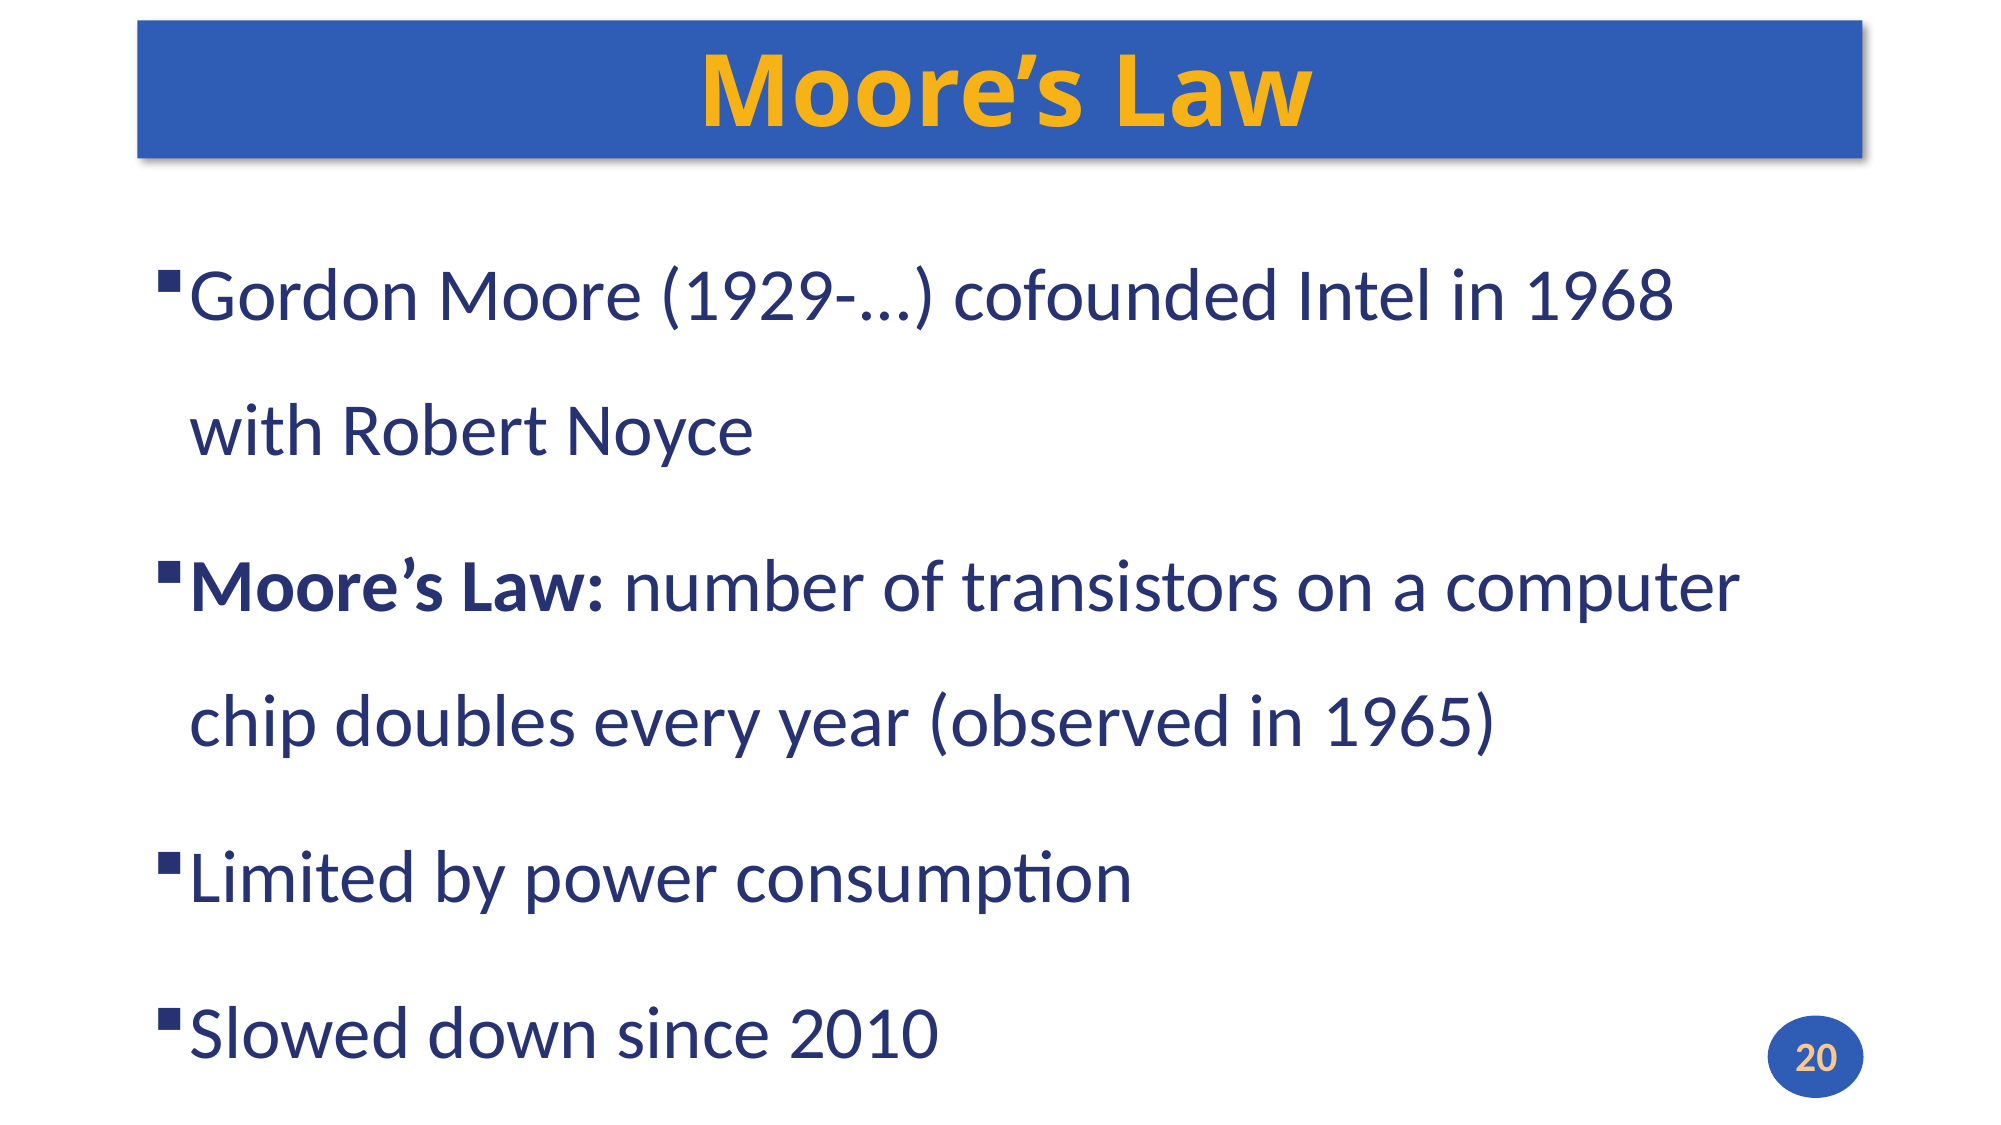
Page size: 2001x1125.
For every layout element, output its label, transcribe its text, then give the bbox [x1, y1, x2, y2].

list Gordon Moore (1929-...) cofounded Intel in 1968 with Robert Noyce Moore’s Law: number of transistors on a computer chip doubles every year (observed in 1965) Limited by power consumption Slowed down since 2010 [137, 193, 1827, 1095]
slide_number 20 [1767, 1015, 1866, 1095]
title Moore’s Law [137, 17, 1863, 156]
